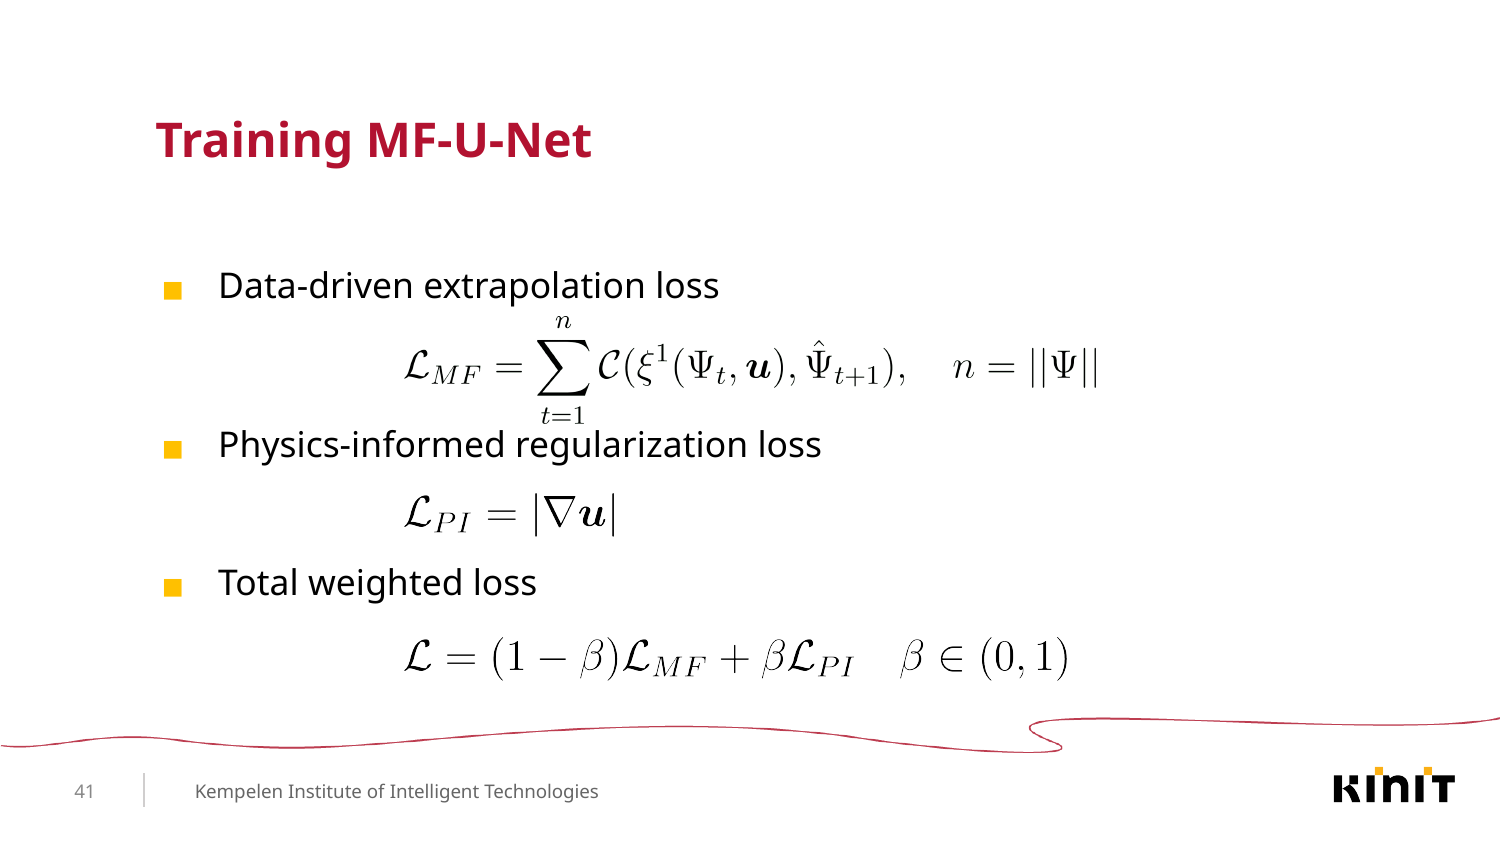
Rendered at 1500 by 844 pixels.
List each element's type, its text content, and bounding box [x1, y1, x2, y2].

picture [404, 316, 1096, 424]
picture [0, 717, 1500, 834]
picture [404, 493, 614, 538]
picture [404, 637, 1067, 681]
slide_number 41 [52, 775, 118, 810]
title Training MF-U-Net [144, 110, 1266, 240]
list Data-driven extrapolation loss Physics-informed regularization loss Total weighted loss [131, 240, 1295, 708]
